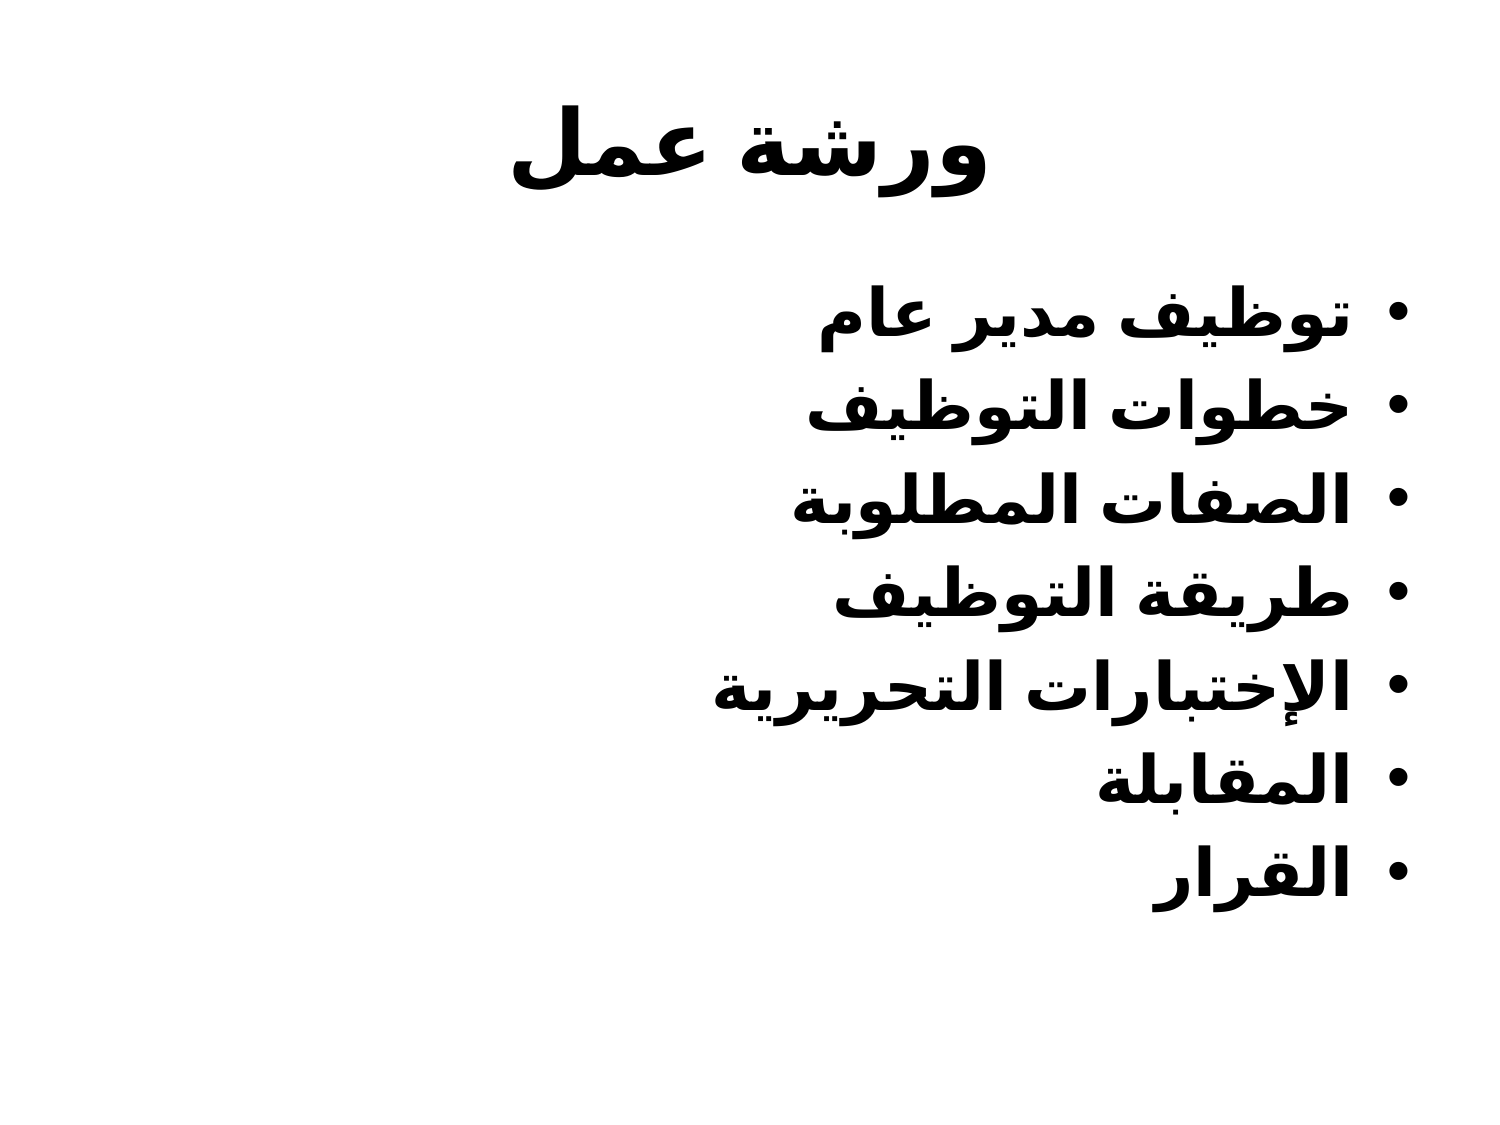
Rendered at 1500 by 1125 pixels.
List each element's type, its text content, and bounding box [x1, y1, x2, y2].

title ورشة عمل [75, 45, 1425, 233]
list توظيف مدير عام خطوات التوظيف الصفات المطلوبة طريقة التوظيف الإختبارات التحريرية المقابلة القرار [75, 262, 1425, 1005]
